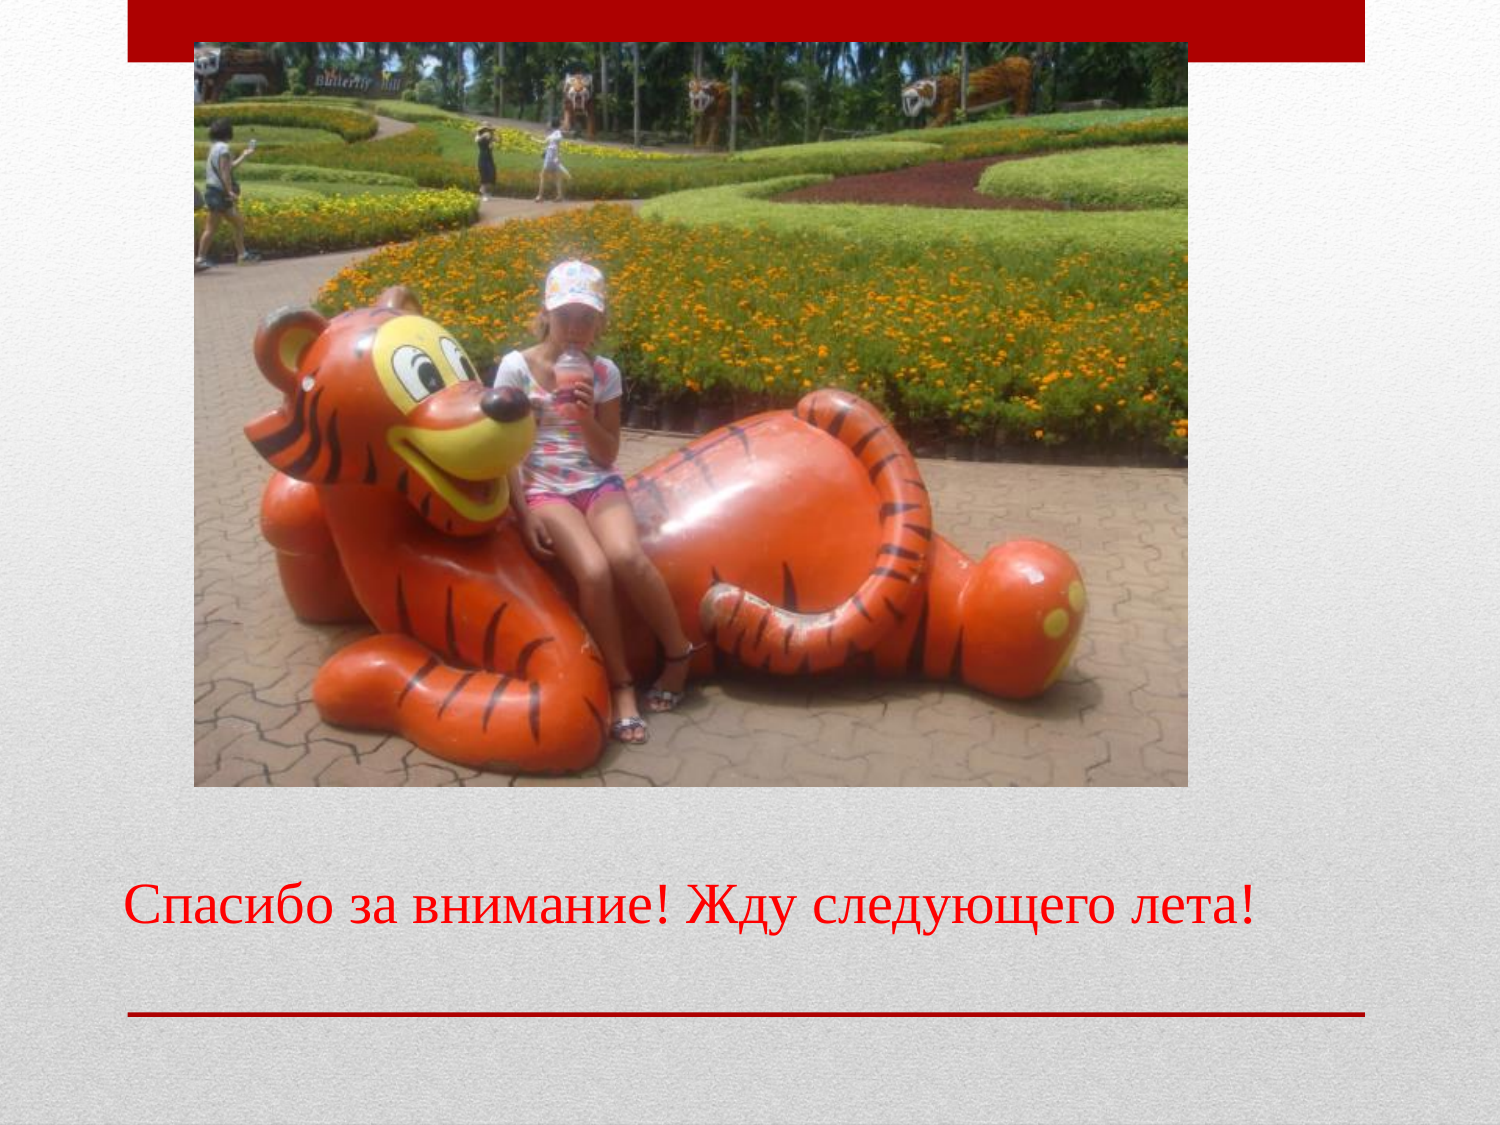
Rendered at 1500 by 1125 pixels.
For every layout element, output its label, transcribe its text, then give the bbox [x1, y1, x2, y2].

picture [193, 41, 1188, 788]
text_box Спасибо за внимание! Жду следующего лета! [108, 857, 1274, 943]
